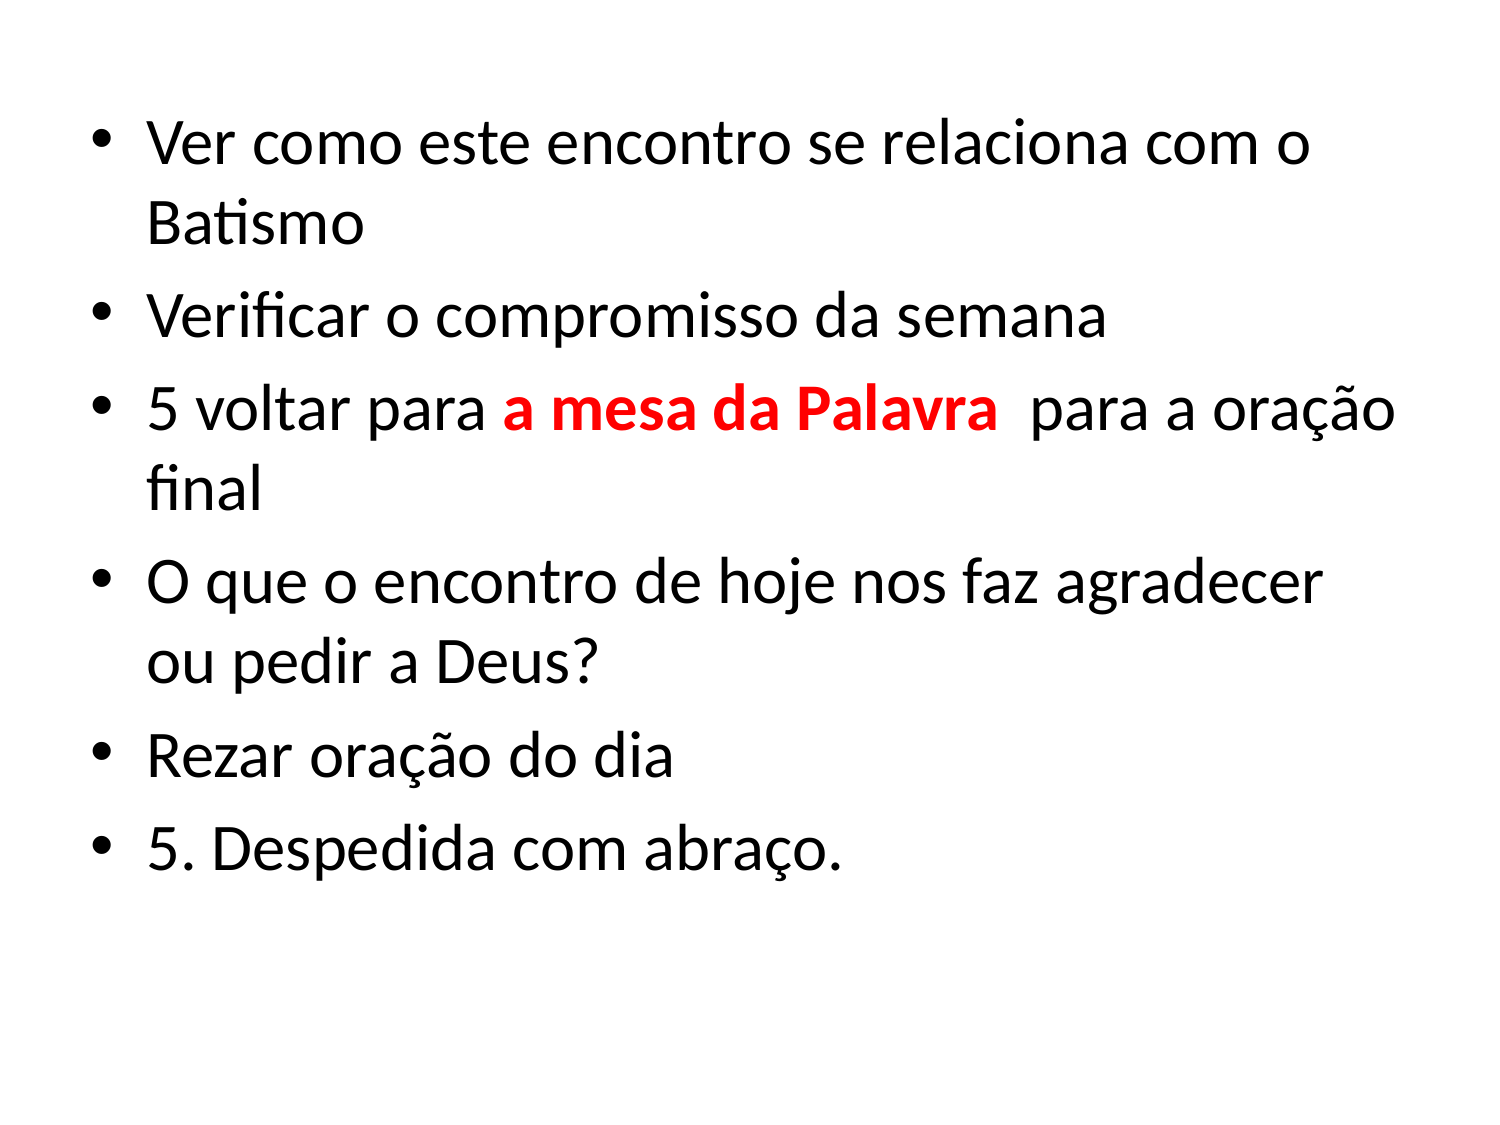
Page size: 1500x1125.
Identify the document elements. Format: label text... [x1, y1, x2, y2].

list Ver como este encontro se relaciona com o Batismo Verificar o compromisso da semana 5 voltar para a mesa da Palavra para a oração final O que o encontro de hoje nos faz agradecer ou pedir a Deus? Rezar oração do dia 5. Despedida com abraço. [75, 90, 1425, 1005]
